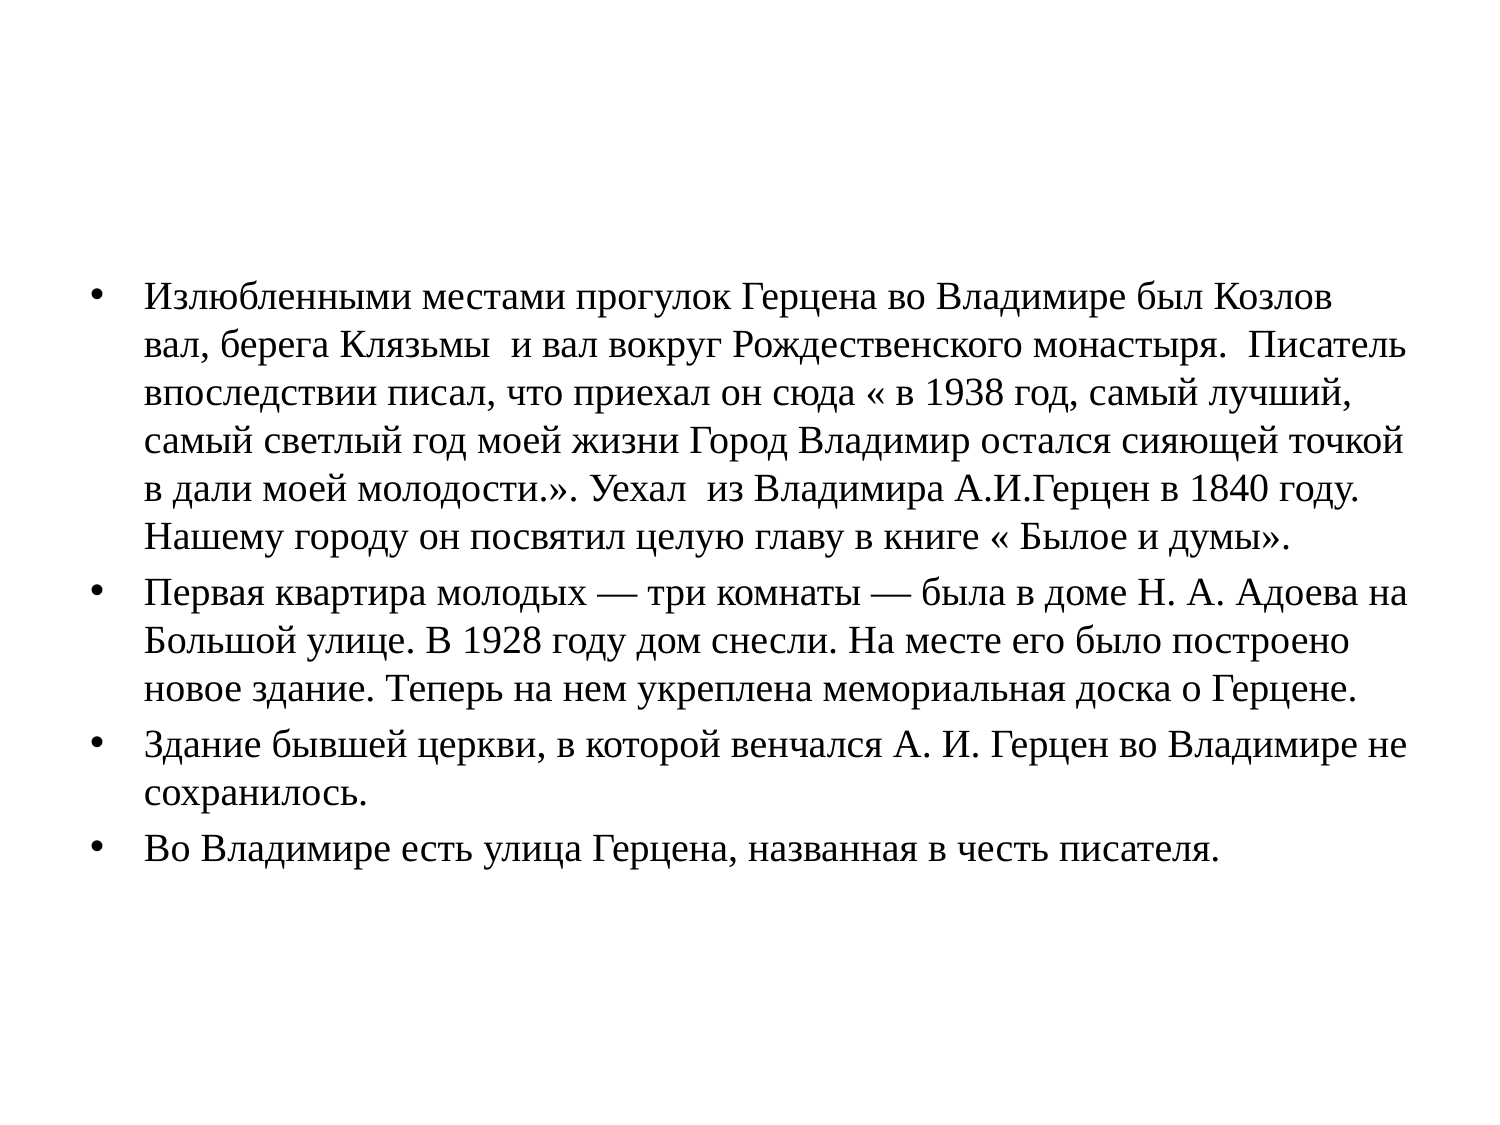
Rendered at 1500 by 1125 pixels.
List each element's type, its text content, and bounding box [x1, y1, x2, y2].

list Излюбленными местами прогулок Герцена во Владимире был Козлов вал, берега Клязьмы и вал вокруг Рождественского монастыря. Писатель впоследствии писал, что приехал он сюда « в 1938 год, самый лучший, самый светлый год моей жизни Город Владимир остался сияющей точкой в дали моей молодости.». Уехал из Владимира А.И.Герцен в 1840 году. Нашему городу он посвятил целую главу в книге « Былое и думы». Первая квартира молодых — три комнаты — была в доме Н. А. Адоева на Большой улице. В 1928 году дом снесли. На месте его было построено новое здание. Теперь на нем укреплена мемориальная доска о Герцене. Здание бывшей церкви, в которой венчался А. И. Герцен во Владимире не сохранилось. Во Владимире есть улица Герцена, названная в честь писателя. [75, 262, 1425, 1005]
